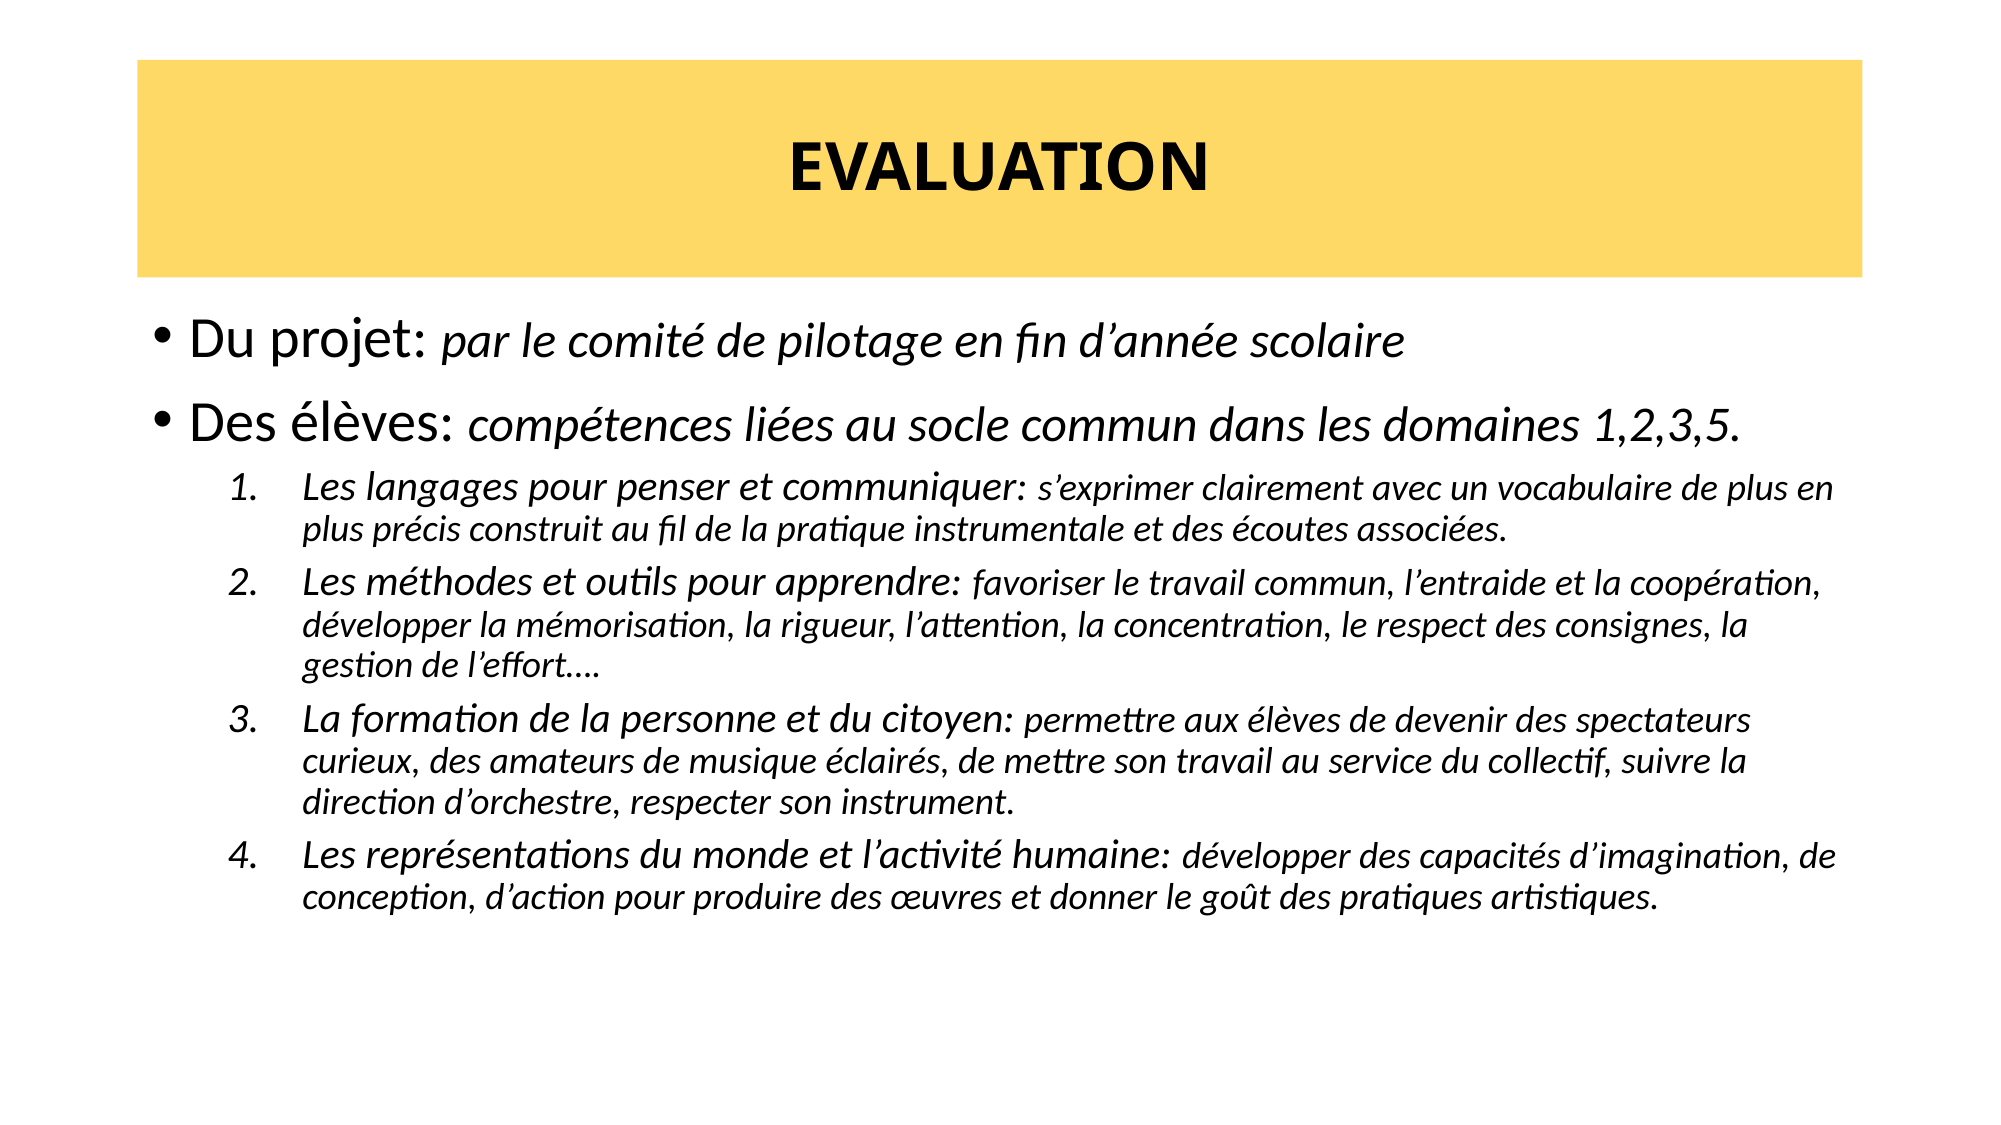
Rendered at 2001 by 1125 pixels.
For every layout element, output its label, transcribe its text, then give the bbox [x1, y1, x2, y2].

title EVALUATION [137, 59, 1863, 278]
list Du projet: par le comité de pilotage en fin d’année scolaire Des élèves: compétences liées au socle commun dans les domaines 1,2,3,5. Les langages pour penser et communiquer: s’exprimer clairement avec un vocabulaire de plus en plus précis construit au fil de la pratique instrumentale et des écoutes associées. Les méthodes et outils pour apprendre: favoriser le travail commun, l’entraide et la coopération, développer la mémorisation, la rigueur, l’attention, la concentration, le respect des consignes, la gestion de l’effort…. La formation de la personne et du citoyen: permettre aux élèves de devenir des spectateurs curieux, des amateurs de musique éclairés, de mettre son travail au service du collectif, suivre la direction d’orchestre, respecter son instrument. Les représentations du monde et l’activité humaine: développer des capacités d’imagination, de conception, d’action pour produire des œuvres et donner le goût des pratiques artistiques. [137, 299, 1863, 1014]
